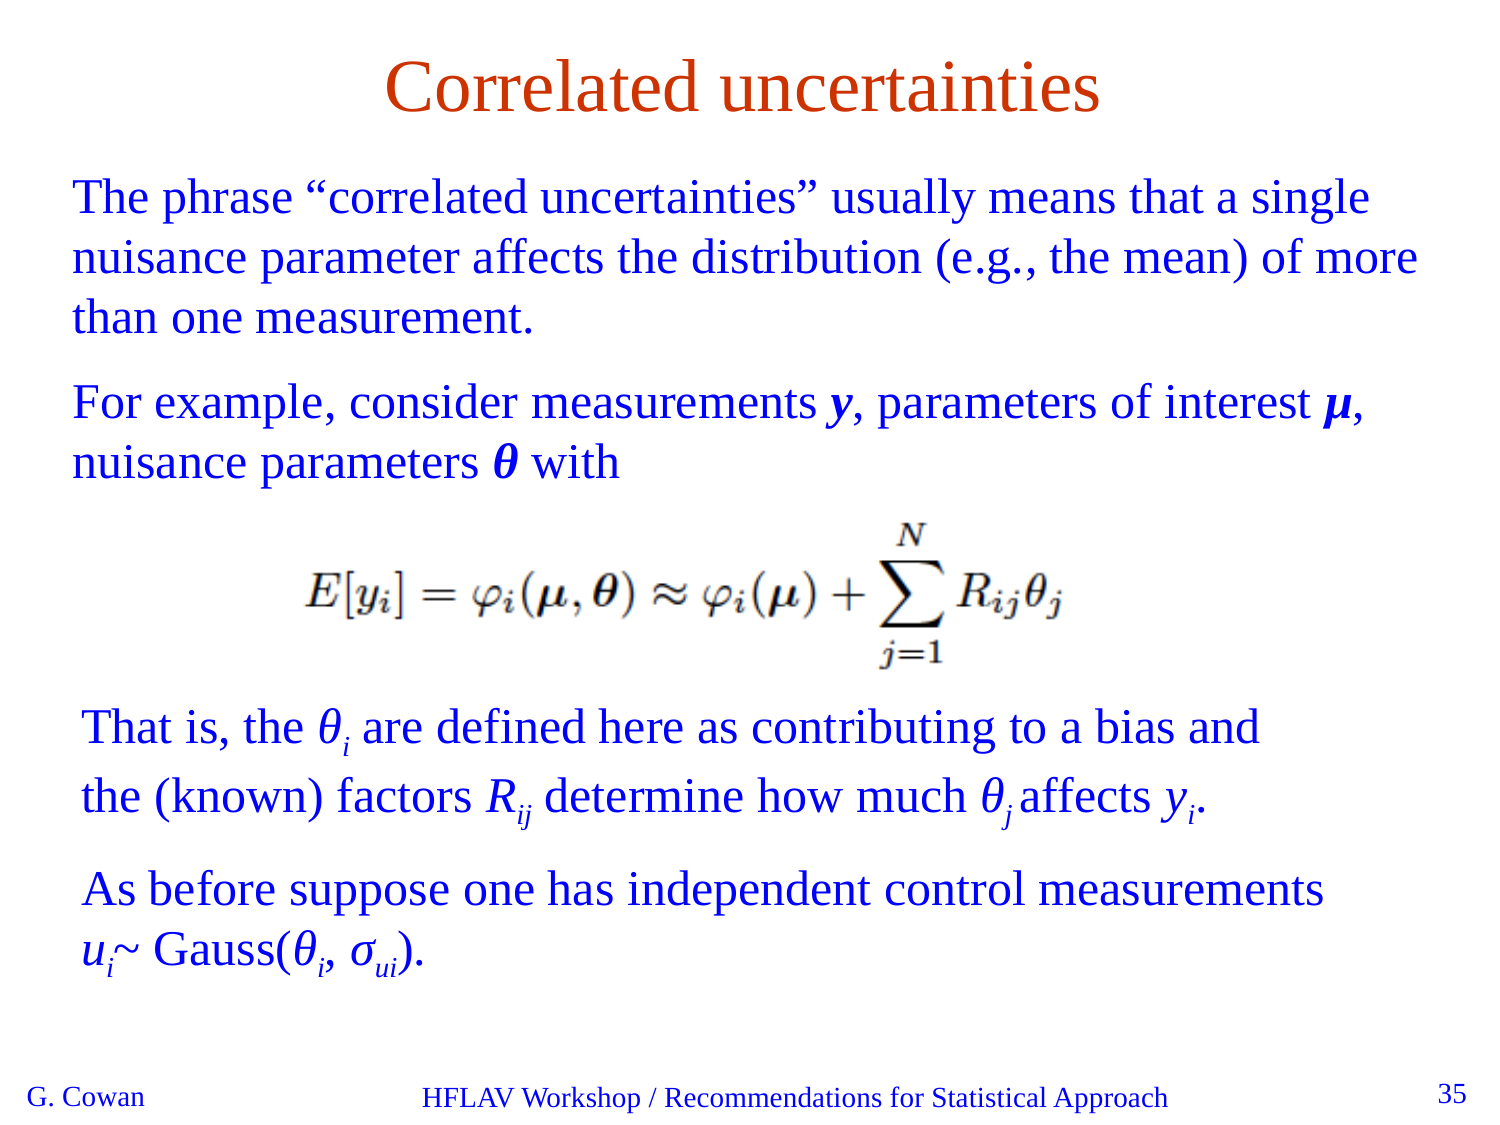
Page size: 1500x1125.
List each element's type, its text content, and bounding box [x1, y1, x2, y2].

footer HFLAV Workshop / Recommendations for Statistical Approach [312, 1070, 927, 1125]
slide_number G. Cowan [11, 1069, 253, 1114]
text_box That is, the θi are defined here as contributing to a bias and the (known) factors Rij determine how much θj affects yi. As before suppose one has independent control measurements ui~ Gauss(θi, σui). [66, 686, 1354, 991]
slide_number 35 [927, 1066, 1483, 1125]
picture [279, 510, 1072, 678]
text_box Correlated uncertainties [146, 40, 1340, 123]
text_box The phrase “correlated uncertainties” usually means that a single nuisance parameter affects the distribution (e.g., the mean) of more than one measurement. For example, consider measurements y, parameters of interest μ, nuisance parameters θ with [57, 155, 1446, 496]
